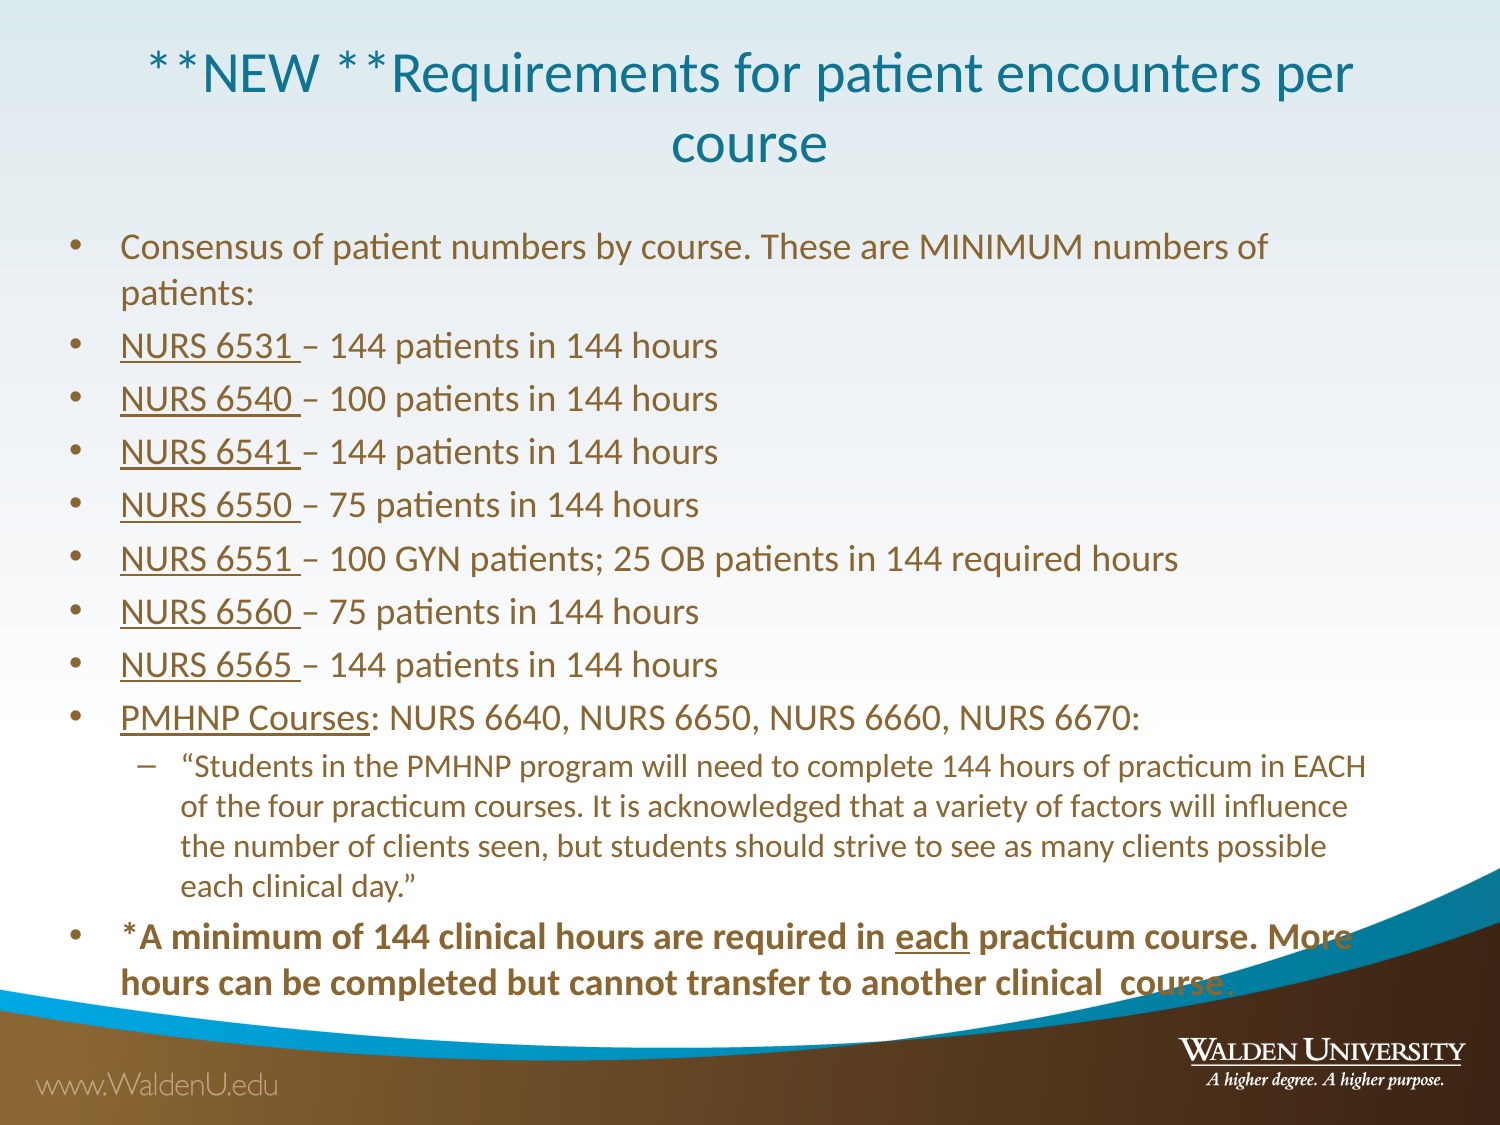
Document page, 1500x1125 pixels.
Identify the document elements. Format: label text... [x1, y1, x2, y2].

picture [0, 0, 1500, 998]
picture [0, 923, 1500, 1125]
list Consensus of patient numbers by course. These are MINIMUM numbers of patients: NURS 6531 – 144 patients in 144 hours NURS 6540 – 100 patients in 144 hours NURS 6541 – 144 patients in 144 hours NURS 6550 – 75 patients in 144 hours NURS 6551 – 100 GYN patients; 25 OB patients in 144 required hours NURS 6560 – 75 patients in 144 hours NURS 6565 – 144 patients in 144 hours PMHNP Courses: NURS 6640, NURS 6650, NURS 6660, NURS 6670: “Students in the PMHNP program will need to complete 144 hours of practicum in EACH of the four practicum courses. It is acknowledged that a variety of factors will influence the number of clients seen, but students should strive to see as many clients possible each clinical day.” *A minimum of 144 clinical hours are required in each practicum course. More hours can be completed but cannot transfer to another clinical course. [54, 214, 1405, 1011]
title **NEW **Requirements for patient encounters per course [75, 26, 1425, 215]
